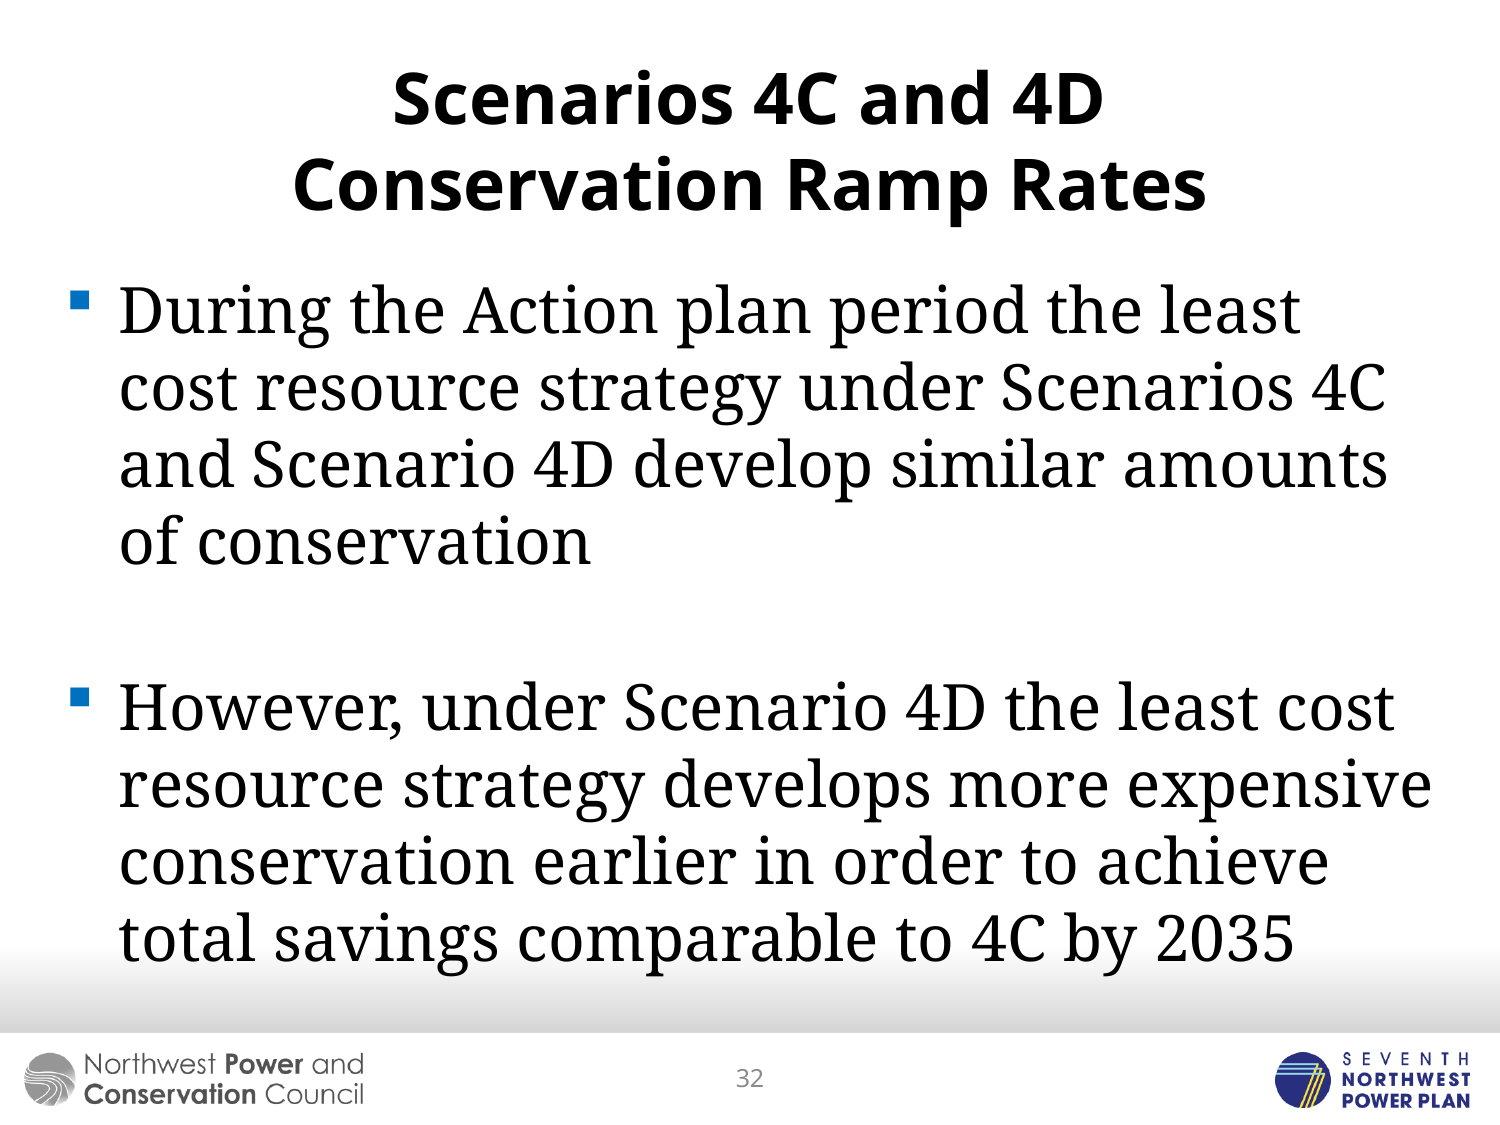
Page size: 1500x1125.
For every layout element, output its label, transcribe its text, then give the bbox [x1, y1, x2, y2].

slide_number 32 [575, 1050, 925, 1110]
picture [1275, 1052, 1470, 1108]
title Scenarios 4C and 4D Conservation Ramp Rates [75, 45, 1425, 233]
list During the Action plan period the least cost resource strategy under Scenarios 4C and Scenario 4D develop similar amounts of conservation However, under Scenario 4D the least cost resource strategy develops more expensive conservation earlier in order to achieve total savings comparable to 4C by 2035 [50, 262, 1450, 1005]
